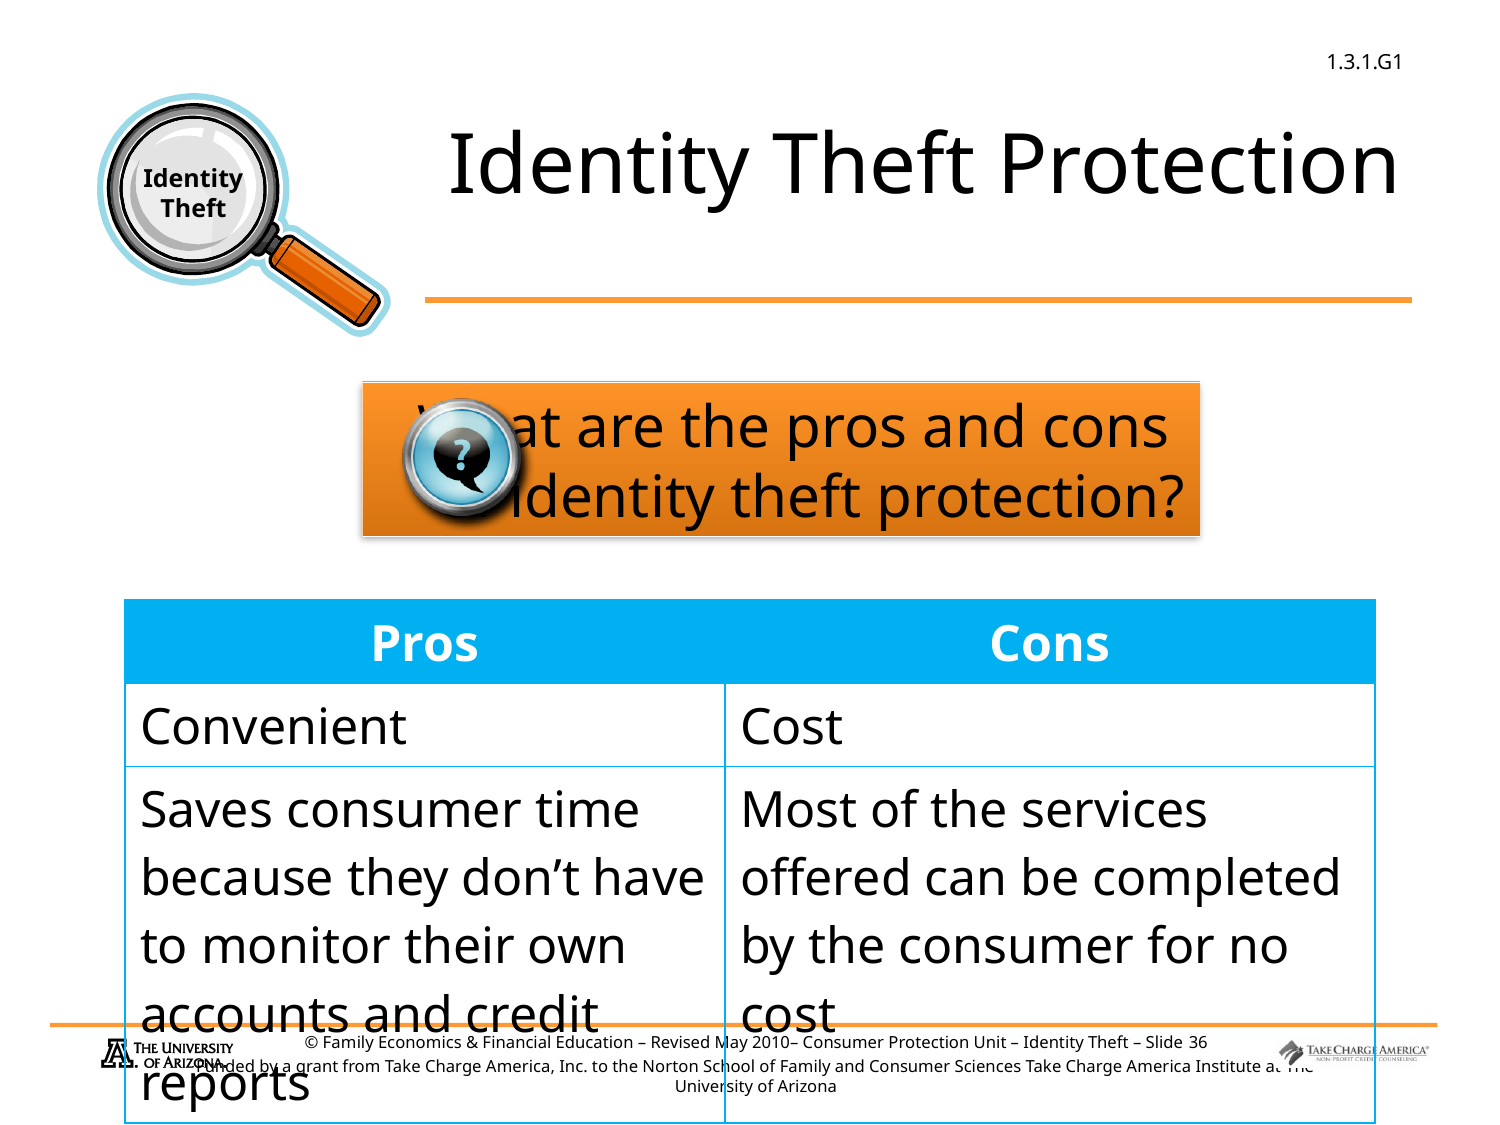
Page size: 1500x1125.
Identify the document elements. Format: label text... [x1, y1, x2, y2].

picture [399, 395, 538, 534]
table_cell Most of the services offered can be completed by the consumer for no cost [726, 767, 1374, 1122]
table_cell Convenient [126, 684, 724, 766]
text_box What are the pros and cons of identity theft protection? [362, 381, 1200, 537]
table_cell Cost [726, 684, 1374, 766]
table_header Pros [126, 601, 724, 682]
title Identity Theft Protection [425, 45, 1425, 275]
table_header Cons [726, 601, 1374, 682]
table_cell Saves consumer time because they don’t have to monitor their own accounts and credit reports [126, 767, 724, 1122]
